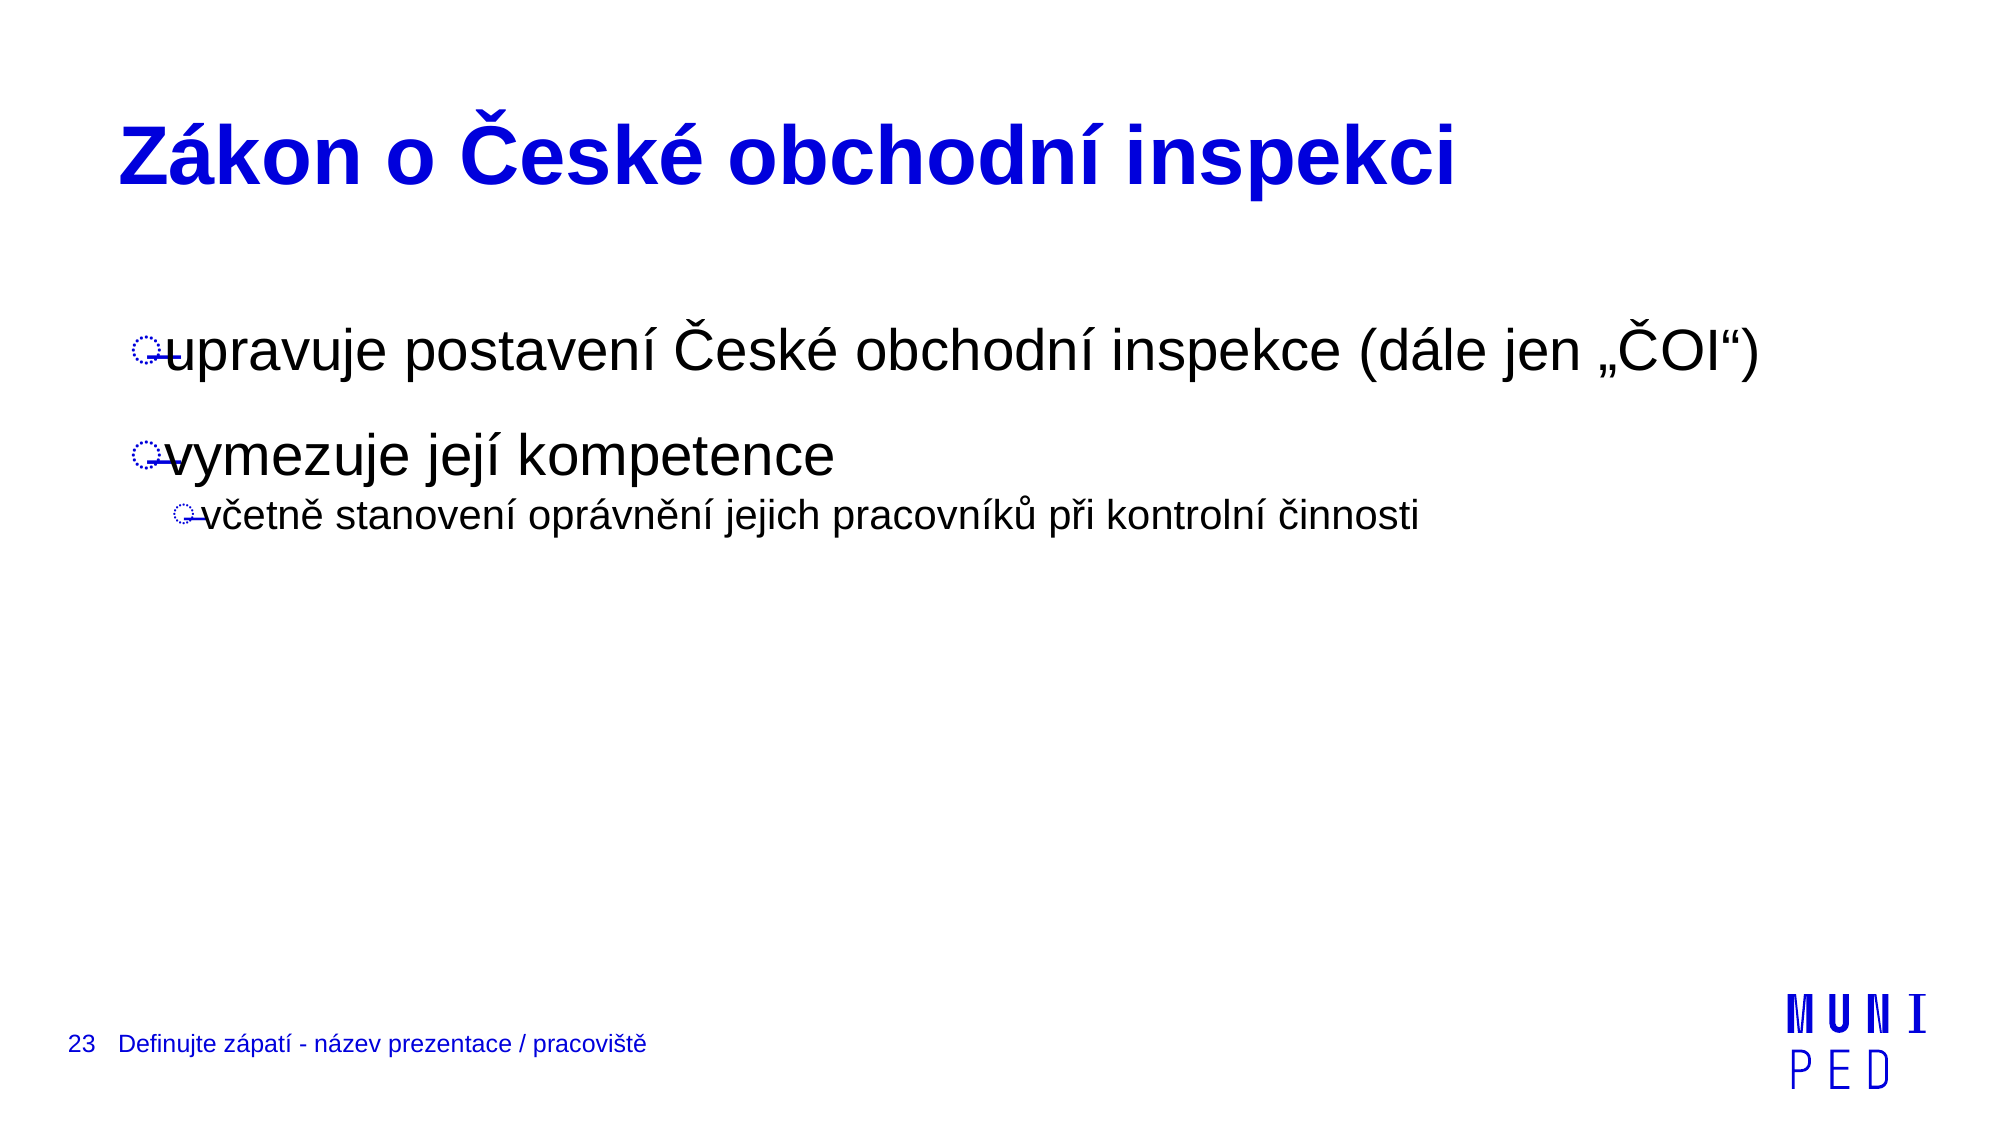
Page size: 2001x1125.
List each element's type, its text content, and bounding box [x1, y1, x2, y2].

slide_number 23 [67, 1021, 110, 1063]
title Zákon o České obchodní inspekci [118, 118, 1883, 193]
footer Definujte zápatí - název prezentace / pracoviště [118, 1021, 1418, 1063]
list upravuje postavení České obchodní inspekce (dále jen „ČOI“) vymezuje její kompetence včetně stanovení oprávnění jejich pracovníků při kontrolní činnosti [118, 277, 1883, 957]
